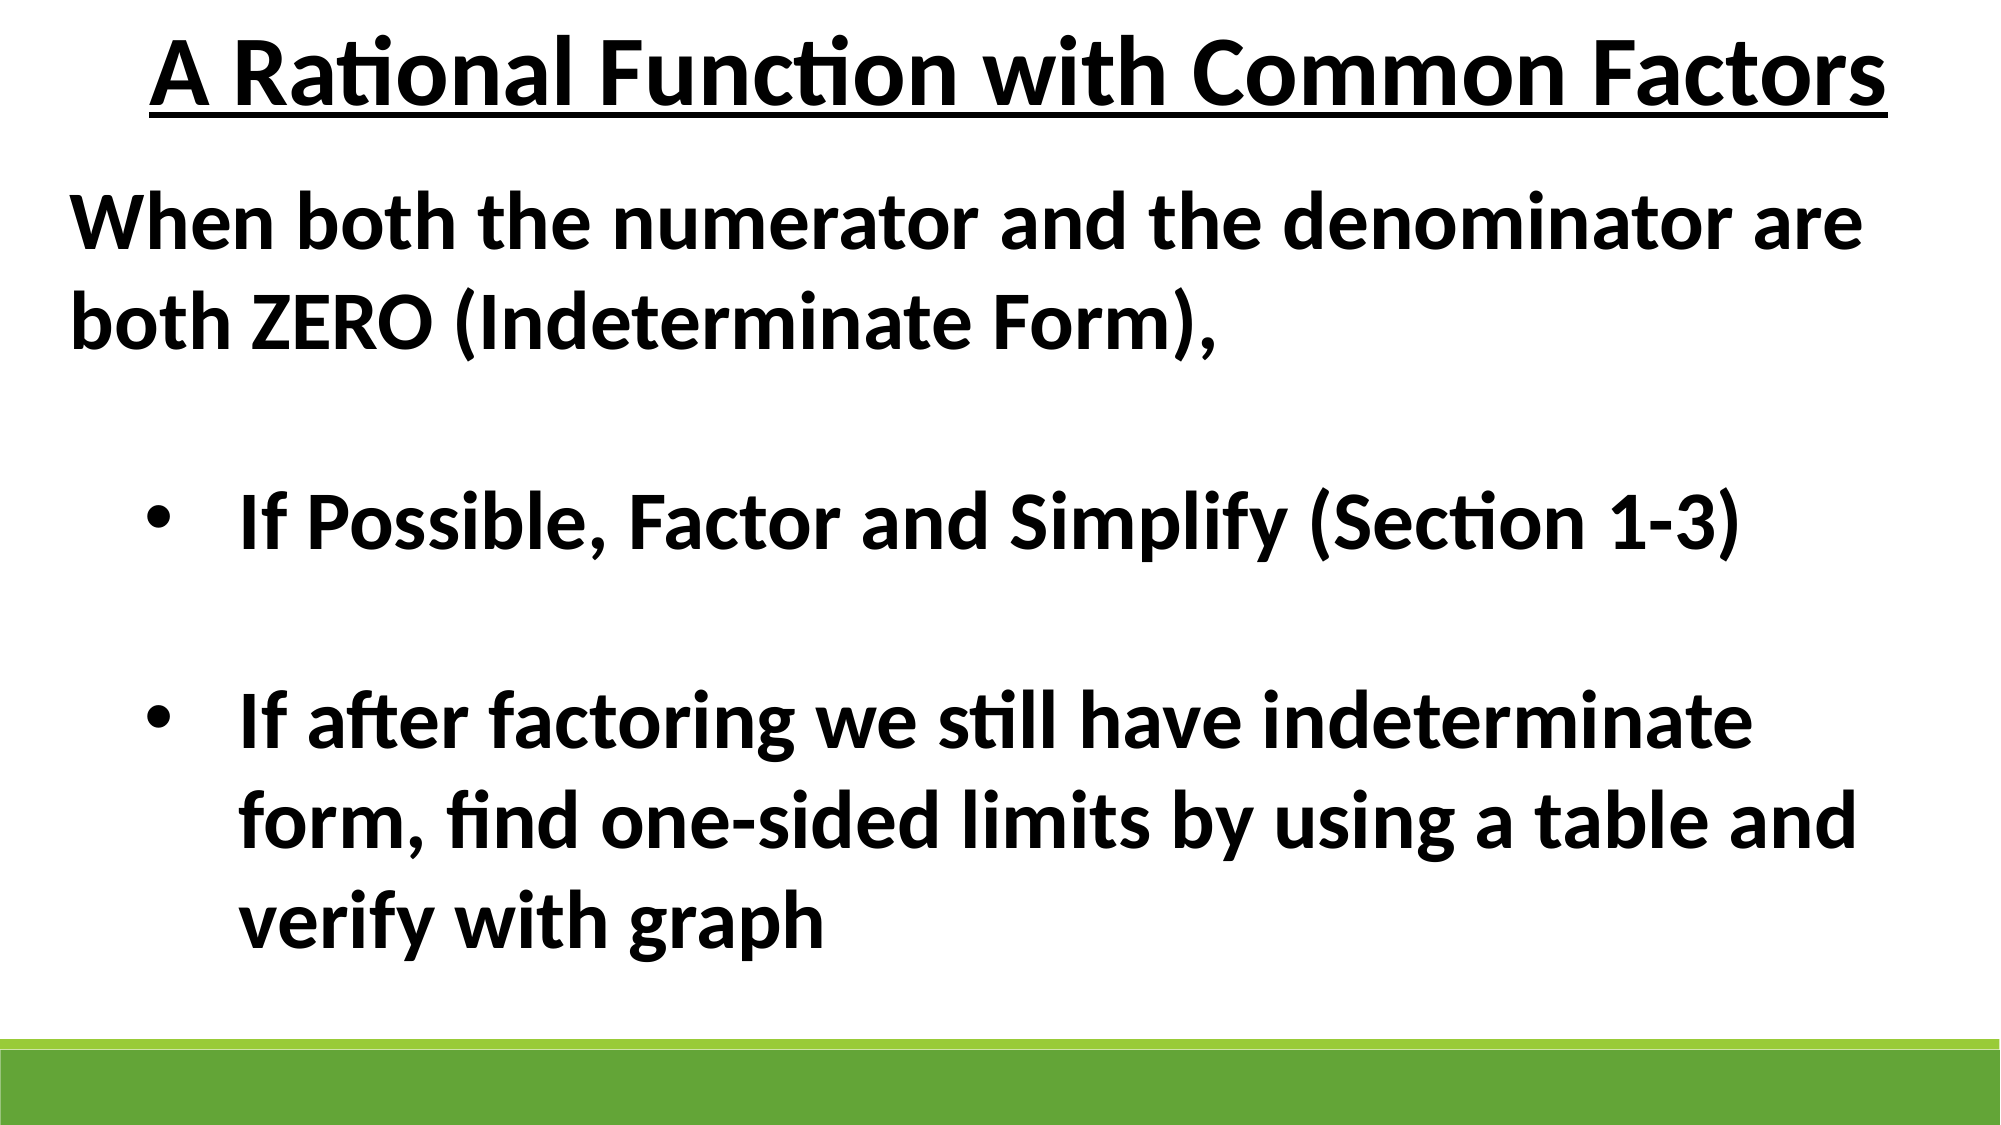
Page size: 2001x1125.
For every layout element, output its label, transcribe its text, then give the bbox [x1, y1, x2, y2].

text_box When both the numerator and the denominator are both ZERO (Indeterminate Form), If Possible, Factor and Simplify (Section 1-3) If after factoring we still have indeterminate form, find one-sided limits by using a table and verify with graph [55, 158, 1945, 1073]
text_box A Rational Function with Common Factors [104, 0, 1934, 158]
